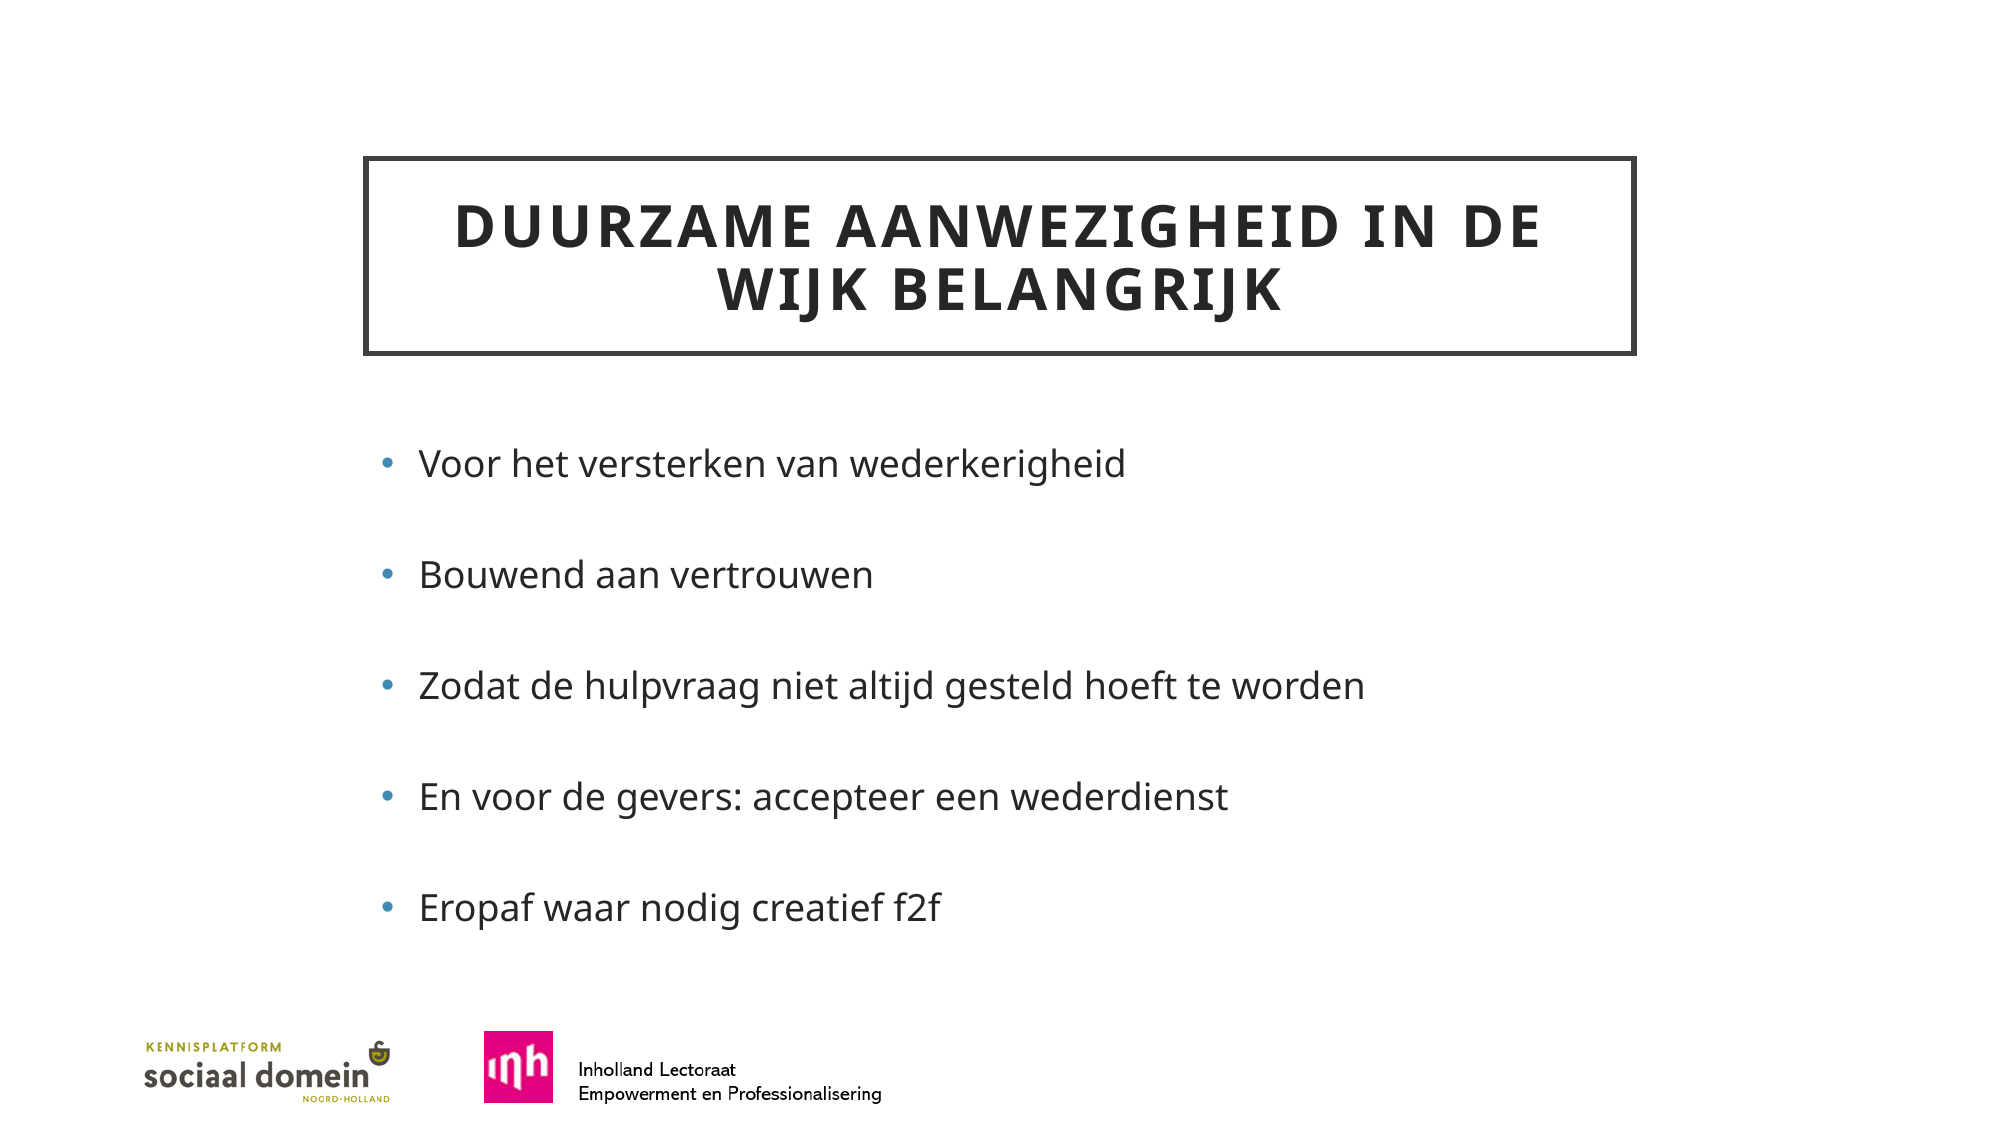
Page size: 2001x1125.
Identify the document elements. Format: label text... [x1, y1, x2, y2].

picture [134, 1025, 892, 1112]
list Voor het versterken van wederkerigheid Bouwend aan vertrouwen Zodat de hulpvraag niet altijd gesteld hoeft te worden En voor de gevers: accepteer een wederdienst Eropaf waar nodig creatief f2f [366, 432, 1634, 942]
title Duurzame aanwezigheid in de wijk belangrijk [363, 156, 1637, 356]
